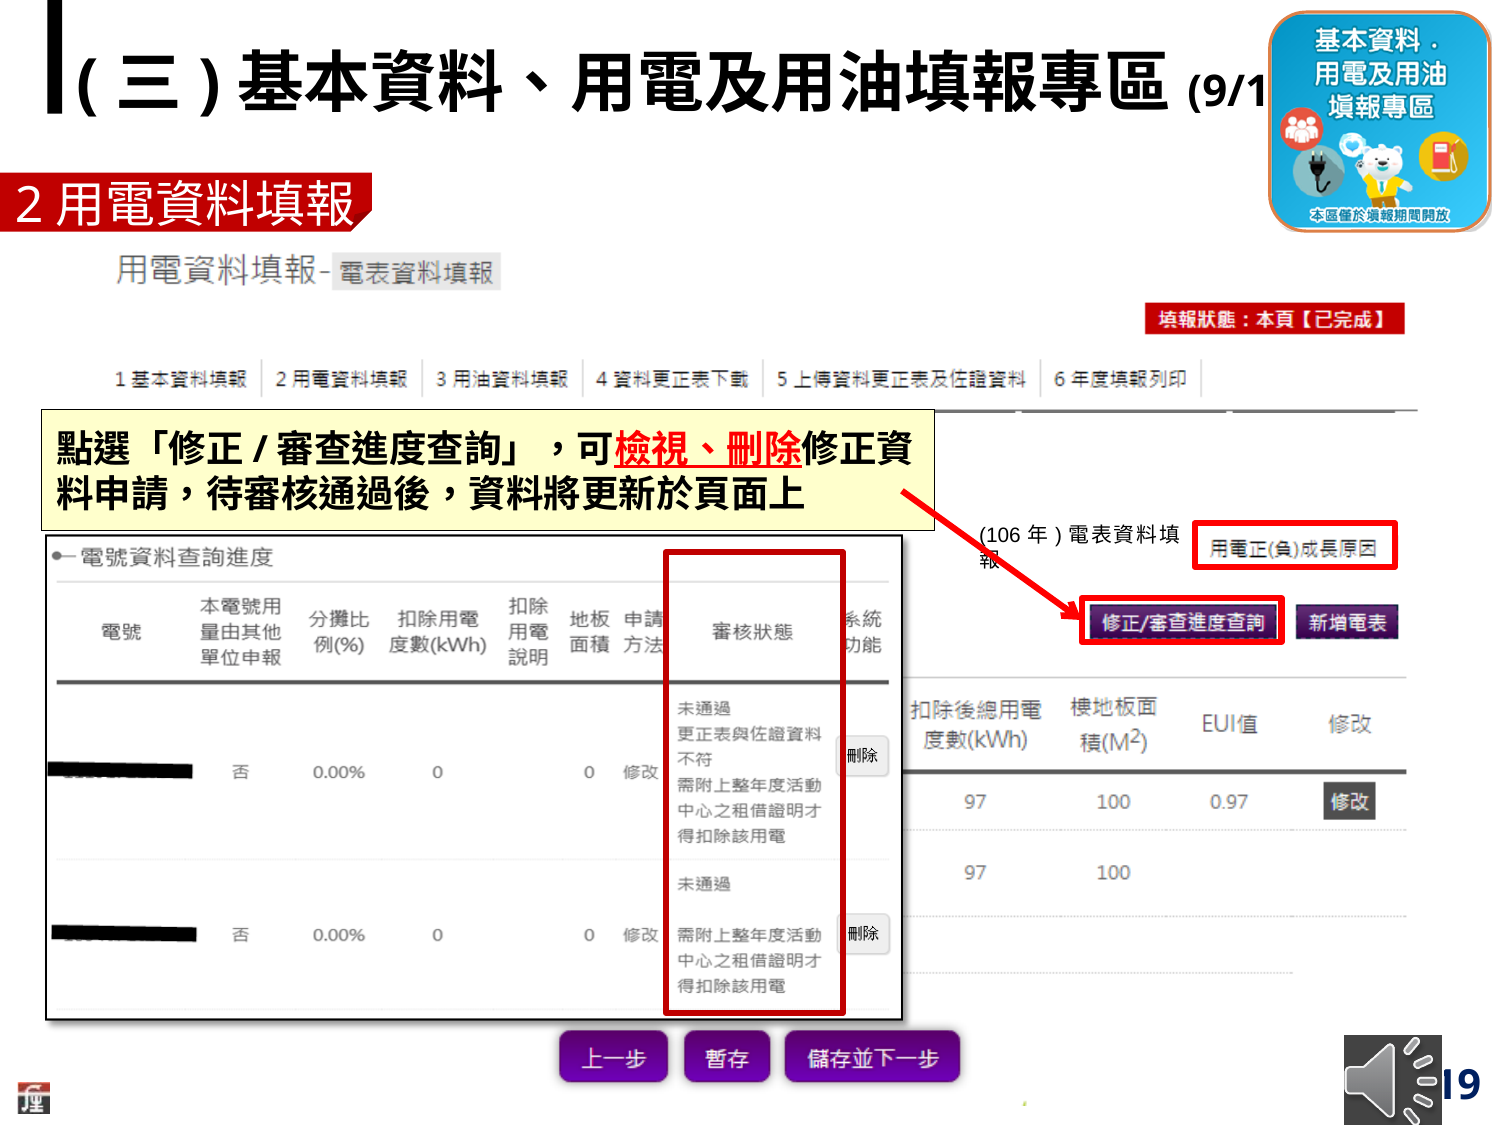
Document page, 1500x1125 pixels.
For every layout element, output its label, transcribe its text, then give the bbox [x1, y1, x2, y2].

picture [17, 1082, 50, 1114]
text_box [46, 0, 62, 115]
slide_number 19 [1449, 1055, 1500, 1118]
text_box 點選「修正/審查進度查詢」，可檢視、刪除修正資料申請，待審核通過後，資料將更新於頁面上 [41, 409, 70, 529]
text_box (三)基本資料、用電及用油填報專區(9/17) [62, 0, 1400, 161]
text_box 2用電資料填報 [0, 171, 374, 234]
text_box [901, 490, 1082, 621]
picture [41, 248, 1444, 1125]
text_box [1269, 11, 1493, 232]
